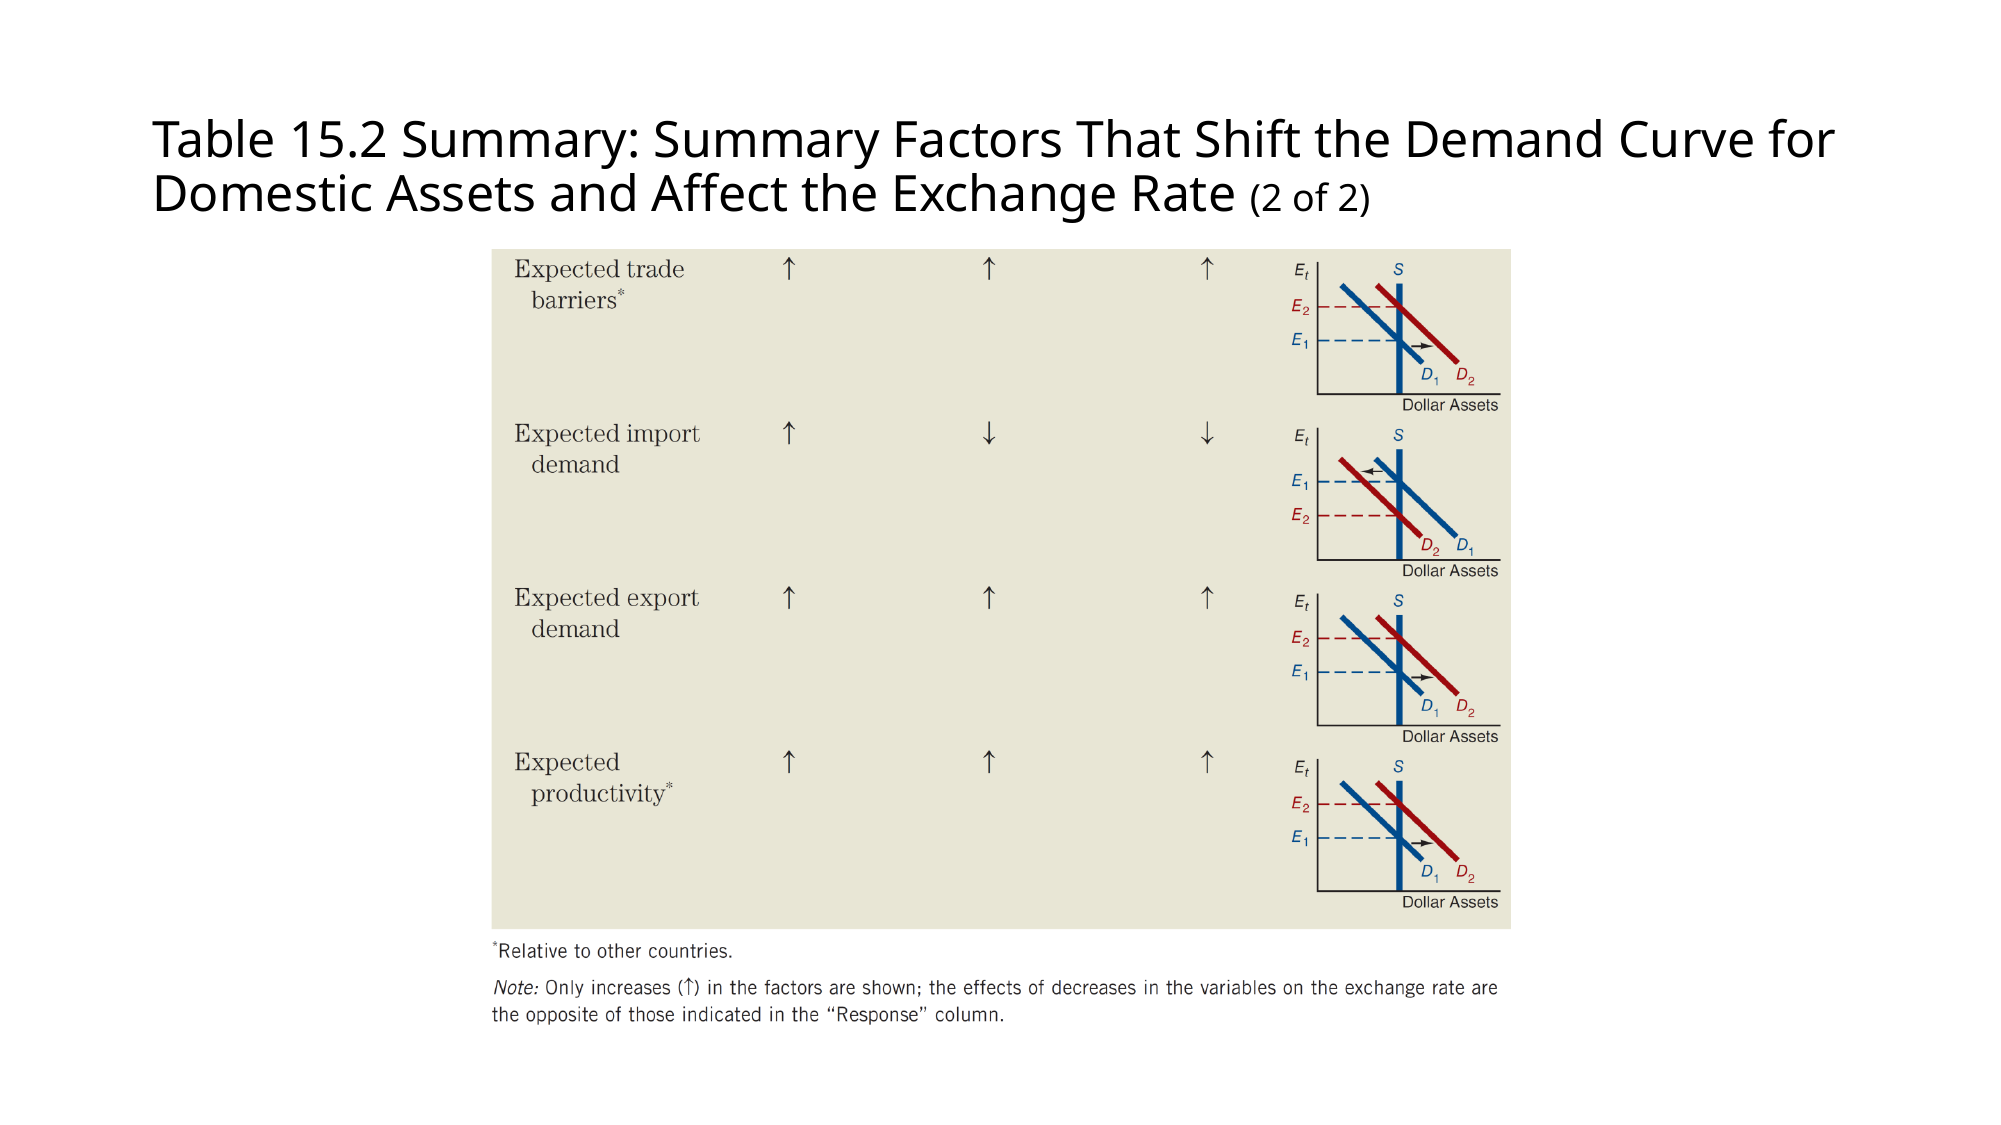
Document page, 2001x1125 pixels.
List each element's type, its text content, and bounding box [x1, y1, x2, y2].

title Table 15.2 Summary: Summary Factors That Shift the Demand Curve for Domestic Assets and Affect the Exchange Rate (2 of 2) [137, 59, 1863, 278]
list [489, 249, 1511, 1030]
